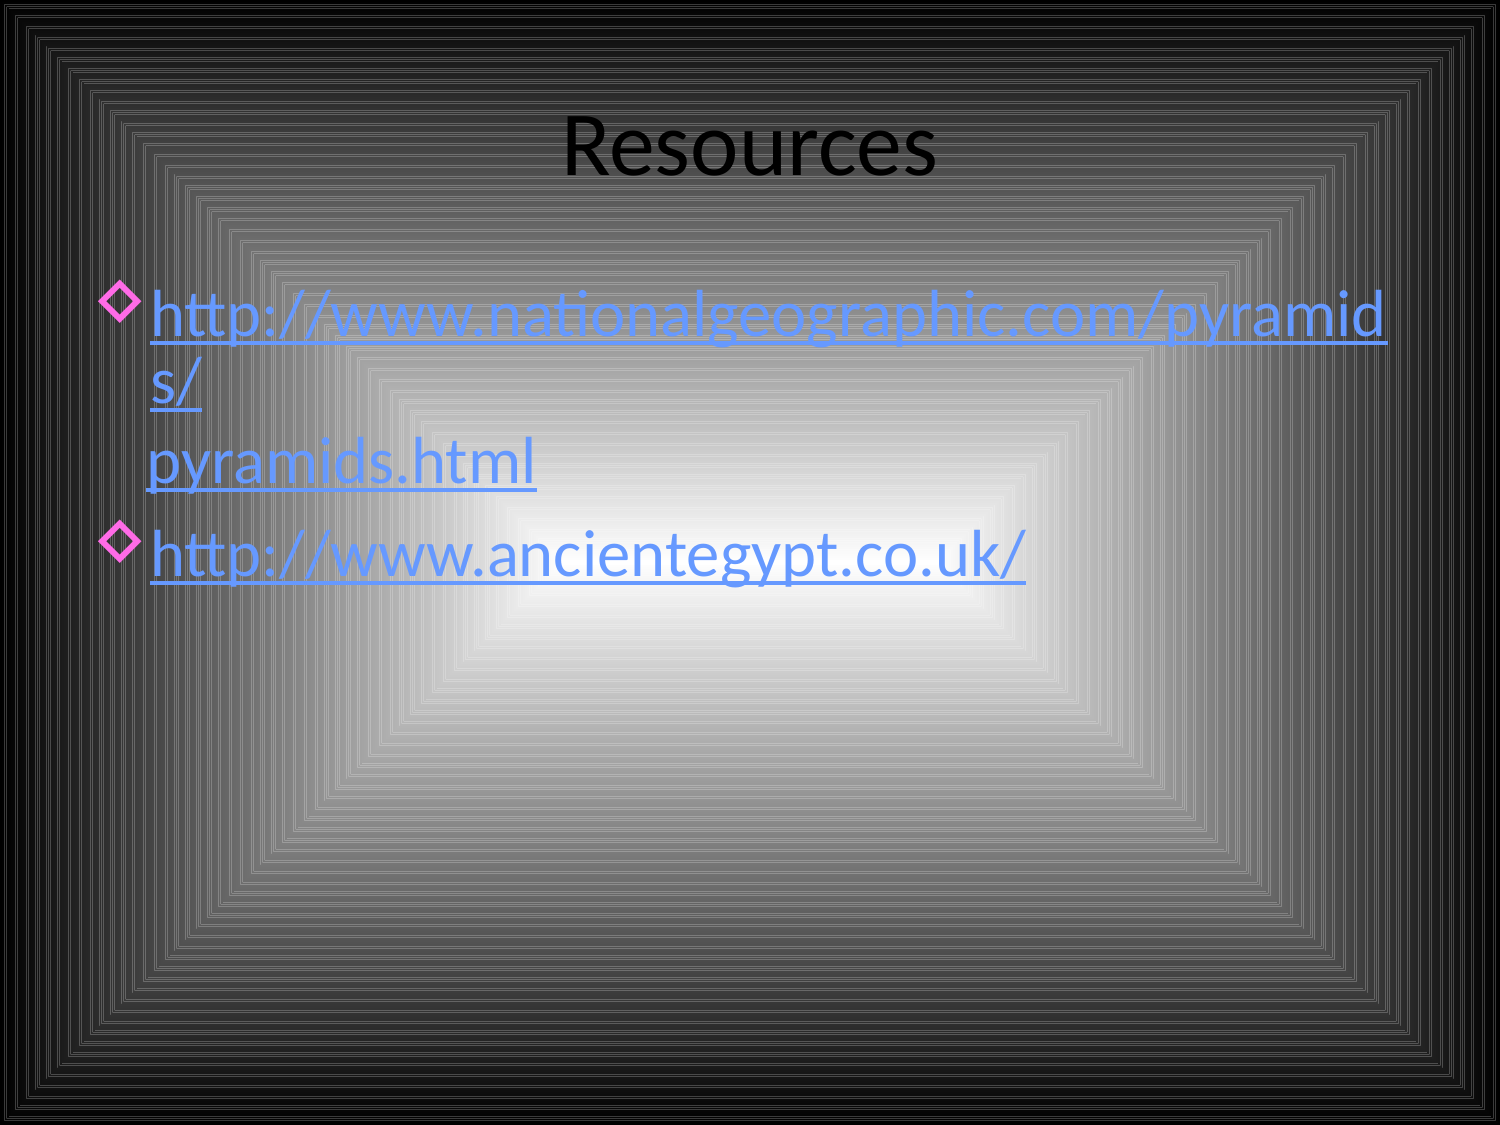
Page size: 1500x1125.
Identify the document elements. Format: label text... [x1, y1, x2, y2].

list http://www.nationalgeographic.com/pyramids/pyramids.html http://www.ancientegypt.co.uk/ [75, 262, 1425, 1005]
title Resources [75, 45, 1425, 233]
